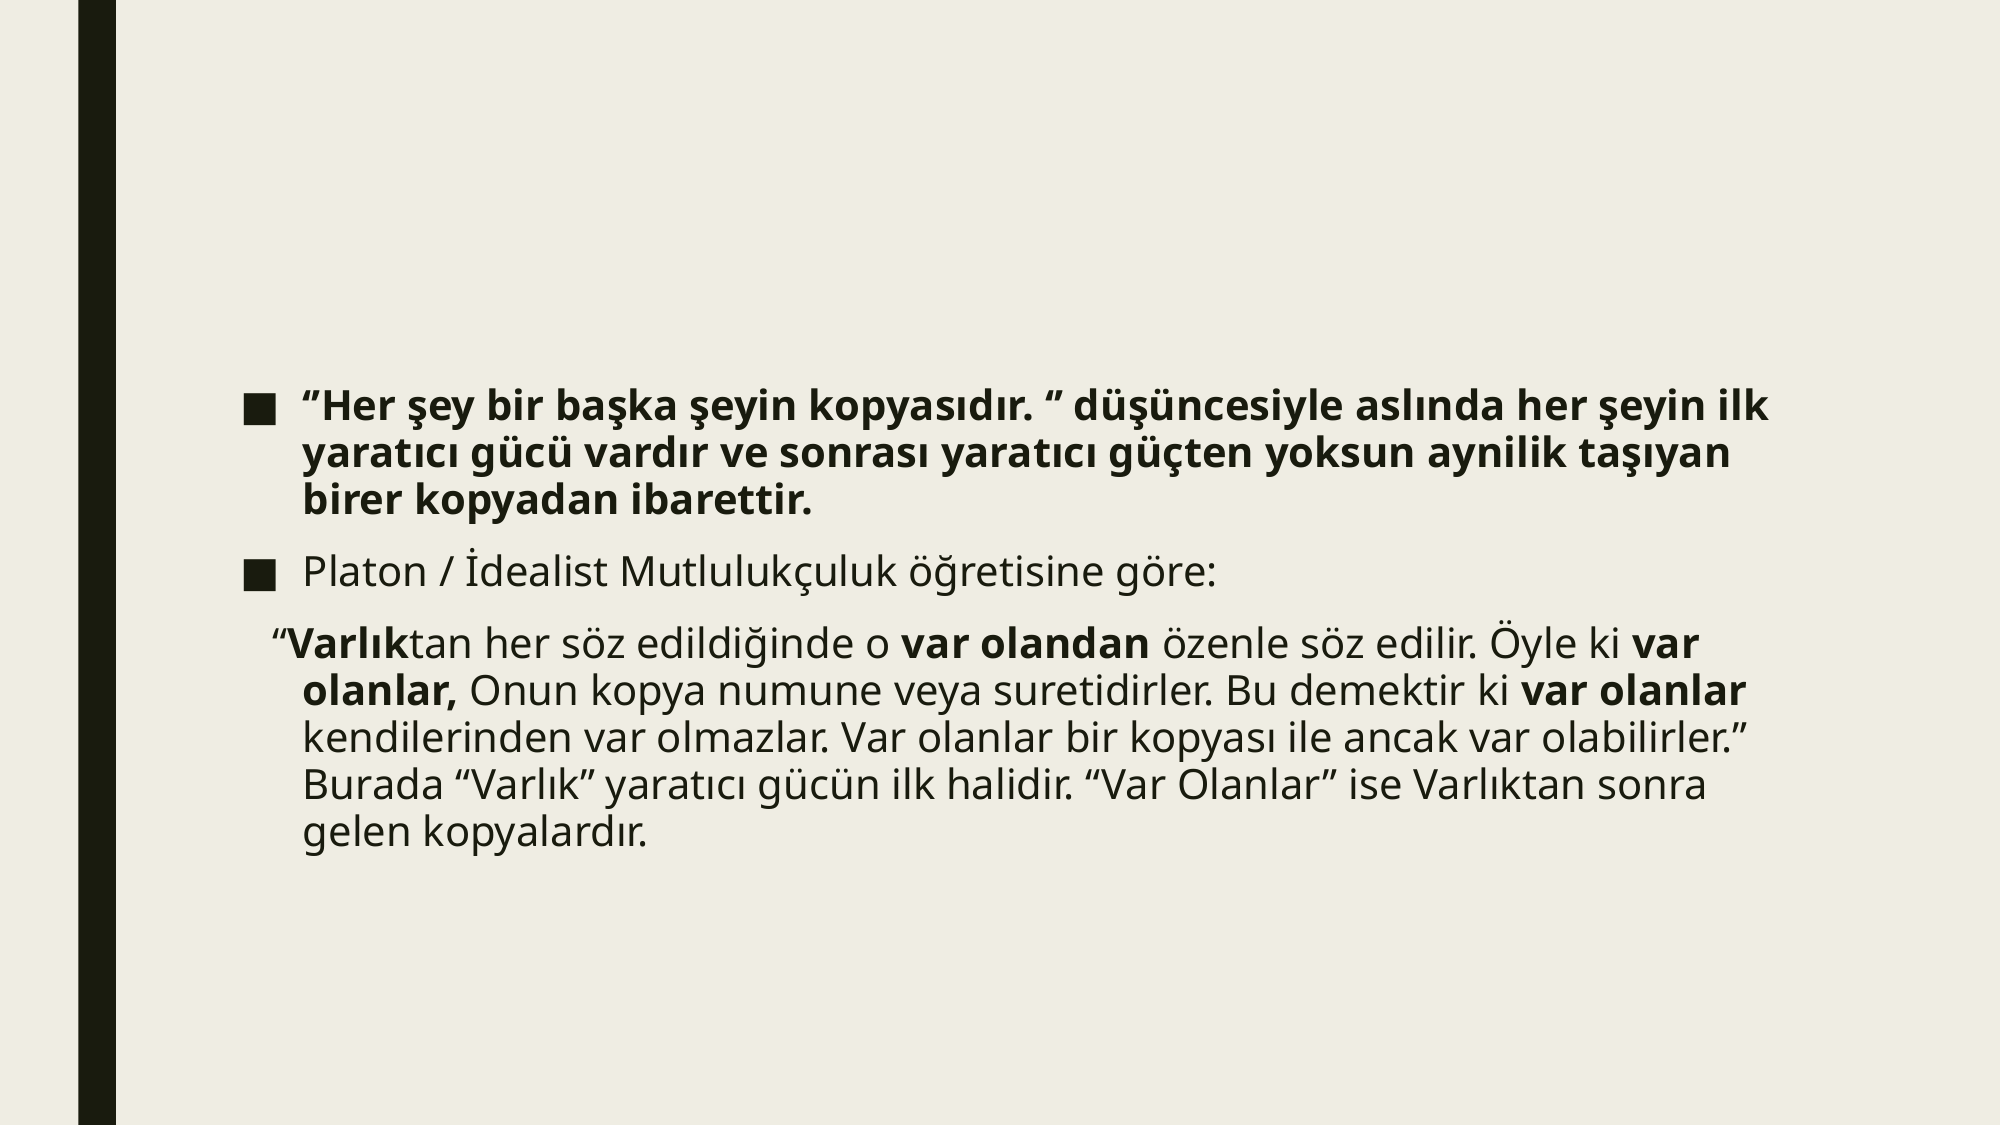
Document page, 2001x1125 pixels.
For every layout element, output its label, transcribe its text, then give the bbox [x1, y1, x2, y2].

list ‘’Her şey bir başka şeyin kopyasıdır. ‘’ düşüncesiyle aslında her şeyin ilk yaratıcı gücü vardır ve sonrası yaratıcı güçten yoksun aynilik taşıyan birer kopyadan ibarettir. Platon / İdealist Mutlulukçuluk öğretisine göre: “Varlıktan her söz edildiğinde o var olandan özenle söz edilir. Öyle ki var olanlar, Onun kopya numune veya suretidirler. Bu demektir ki var olanlar kendilerinden var olmazlar. Var olanlar bir kopyası ile ancak var olabilirler.” Burada “Varlık” yaratıcı gücün ilk halidir. “Var Olanlar” ise Varlıktan sonra gelen kopyalardır. [225, 375, 1800, 963]
